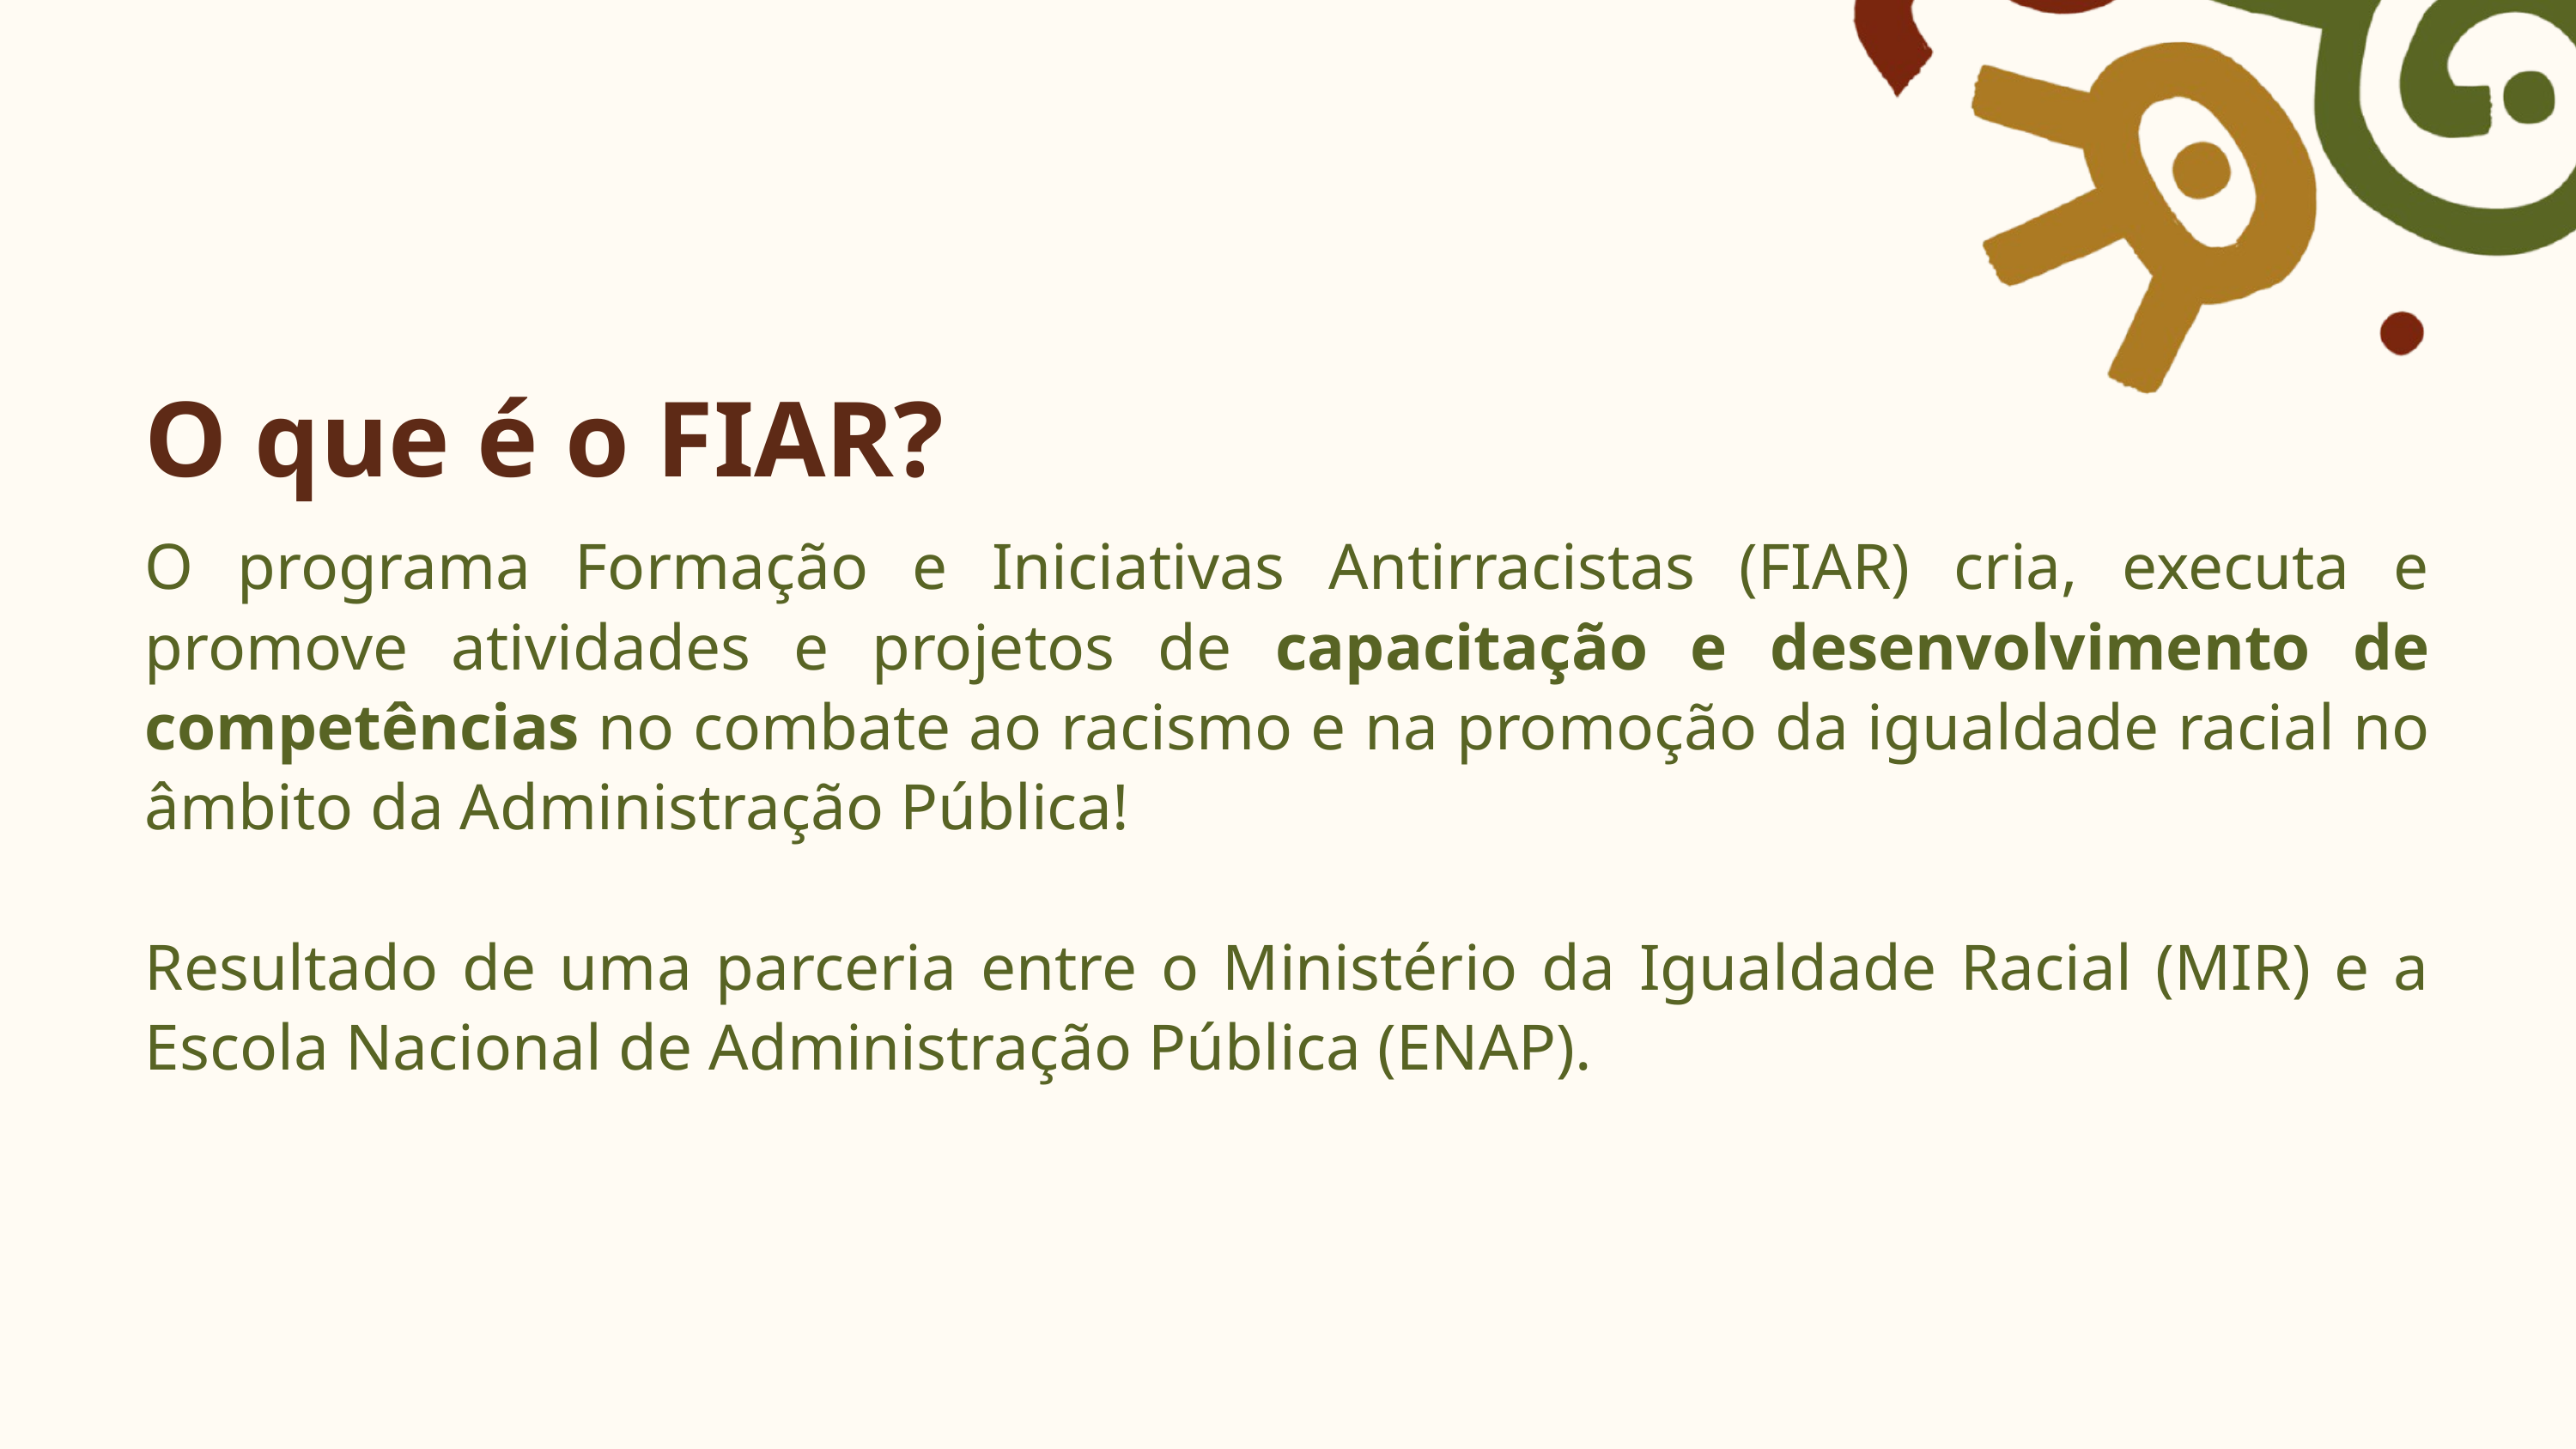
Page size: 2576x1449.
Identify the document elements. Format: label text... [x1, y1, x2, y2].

text_box O programa Formação e Iniciativas Antirracistas (FIAR) cria, executa e promove atividades e projetos de capacitação e desenvolvimento de competências no combate ao racismo e na promoção da igualdade racial no âmbito da Administração Pública! Resultado de uma parceria entre o Ministério da Igualdade Racial (MIR) e a Escola Nacional de Administração Pública (ENAP). [144, 522, 2432, 1083]
text_box [1815, 0, 2576, 452]
text_box O que é o FIAR? [144, 364, 1931, 498]
